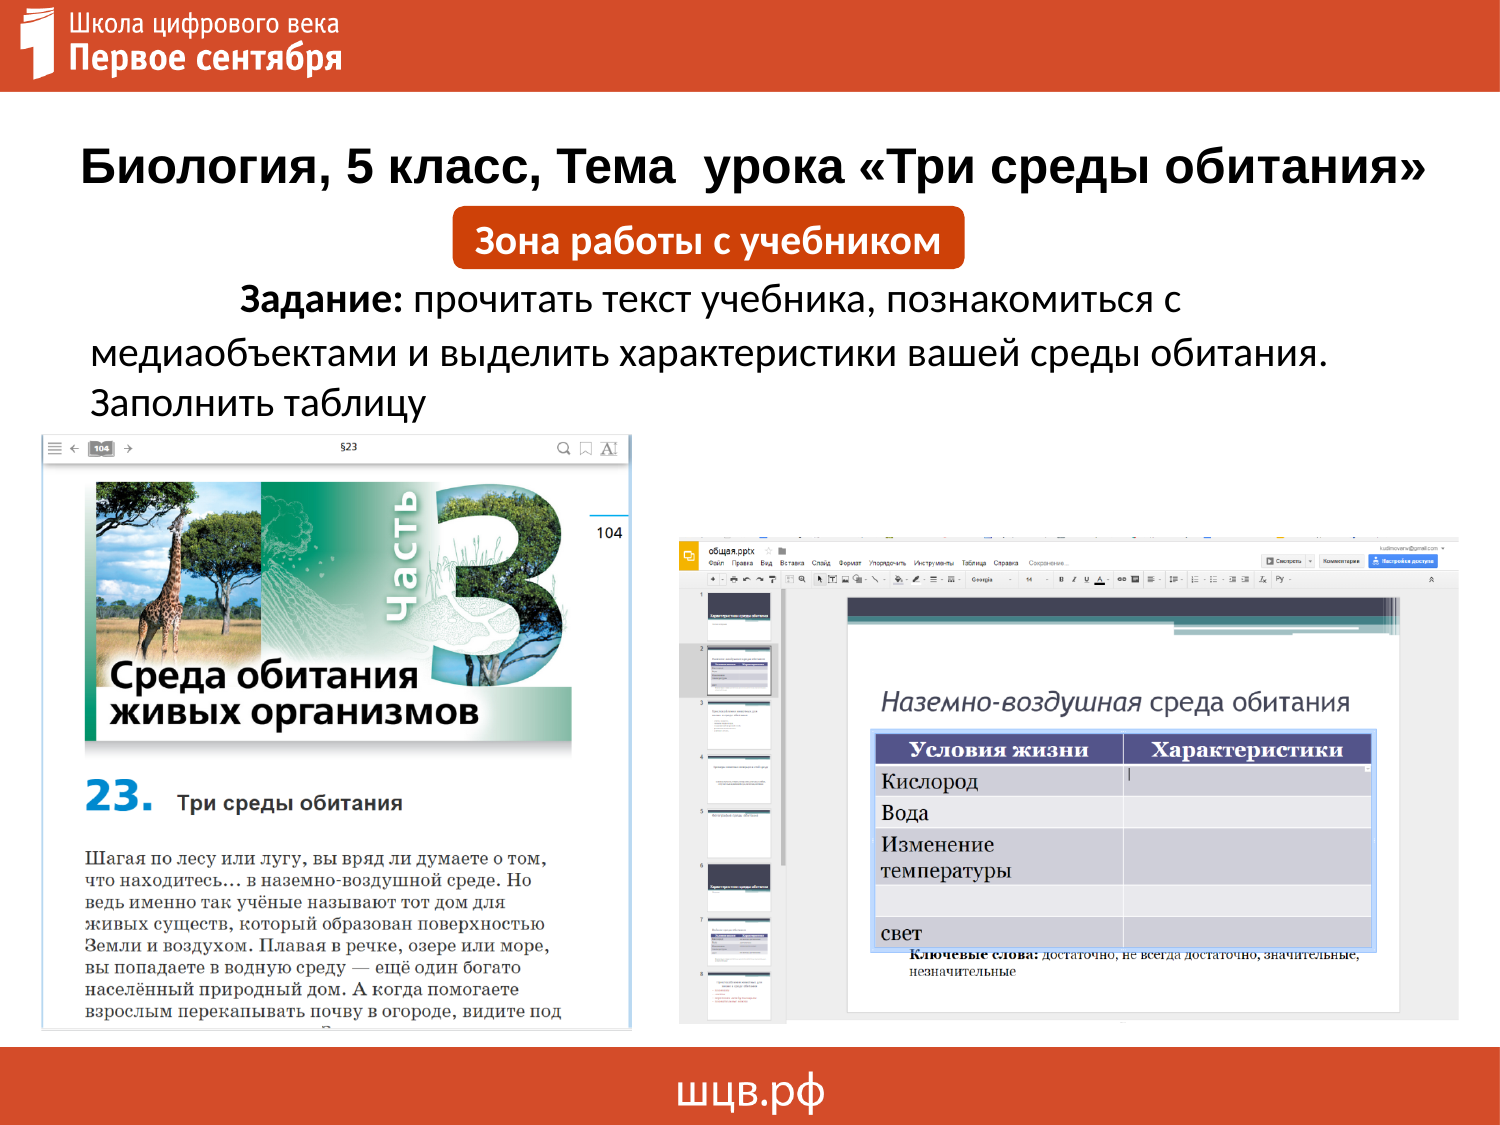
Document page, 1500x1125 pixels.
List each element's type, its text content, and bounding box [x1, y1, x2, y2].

text_box Зона работы с учебником [452, 205, 965, 270]
picture [678, 536, 1459, 1024]
picture [41, 432, 633, 1031]
picture [0, 1047, 1500, 1125]
title Биология, 5 класс, Тема урока «Три среды обитания» [41, 66, 1467, 209]
list Задание: прочитать текст учебника, познакомиться с медиаобъектами и выделить характеристики вашей среды обитания. Заполнить таблицу [75, 160, 1471, 1078]
picture [0, 0, 1500, 92]
